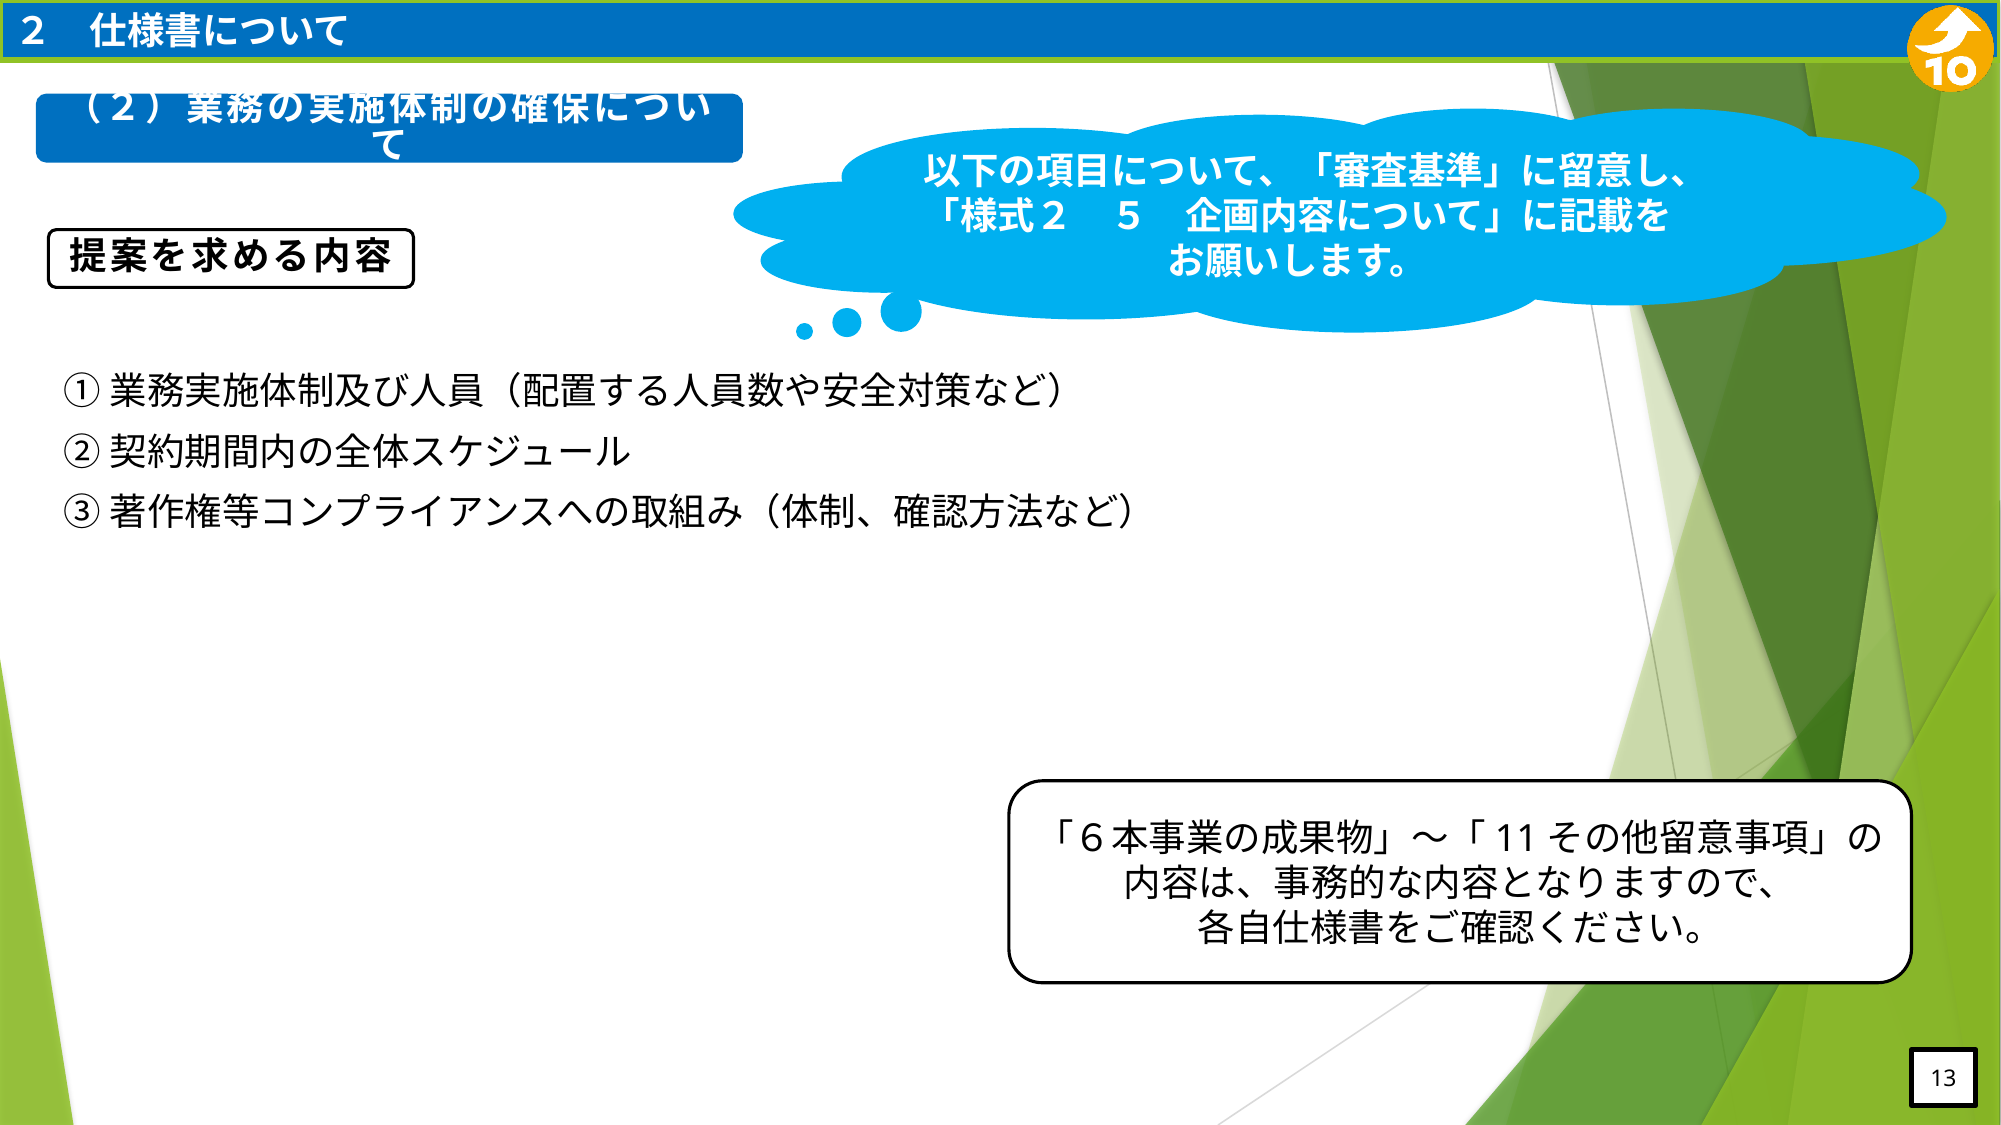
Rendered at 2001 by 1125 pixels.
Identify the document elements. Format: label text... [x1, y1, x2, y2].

picture [1906, 5, 1994, 93]
text_box 以下の項目について、「審査基準」に留意し、 「様式２ ５ 企画内容について」に記載をお願いします。 [734, 109, 1946, 332]
text_box （２）業務の実施体制の確保について [35, 93, 743, 163]
text_box 提案を求める内容 [46, 228, 416, 289]
text_box 13 [1910, 1048, 1977, 1107]
text_box 「６本事業の成果物」～「11その他留意事項」の内容は、事務的な内容となりますので、 各自仕様書をご確認ください。 [1007, 779, 1914, 985]
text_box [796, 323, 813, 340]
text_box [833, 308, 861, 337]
text_box ①業務実施体制及び人員（配置する人員数や安全対策など） ②契約期間内の全体スケジュール ③著作権等コンプライアンスへの取組み（体制、確認方法など） [48, 344, 1709, 541]
text_box ２ 仕様書について [0, 0, 2000, 60]
